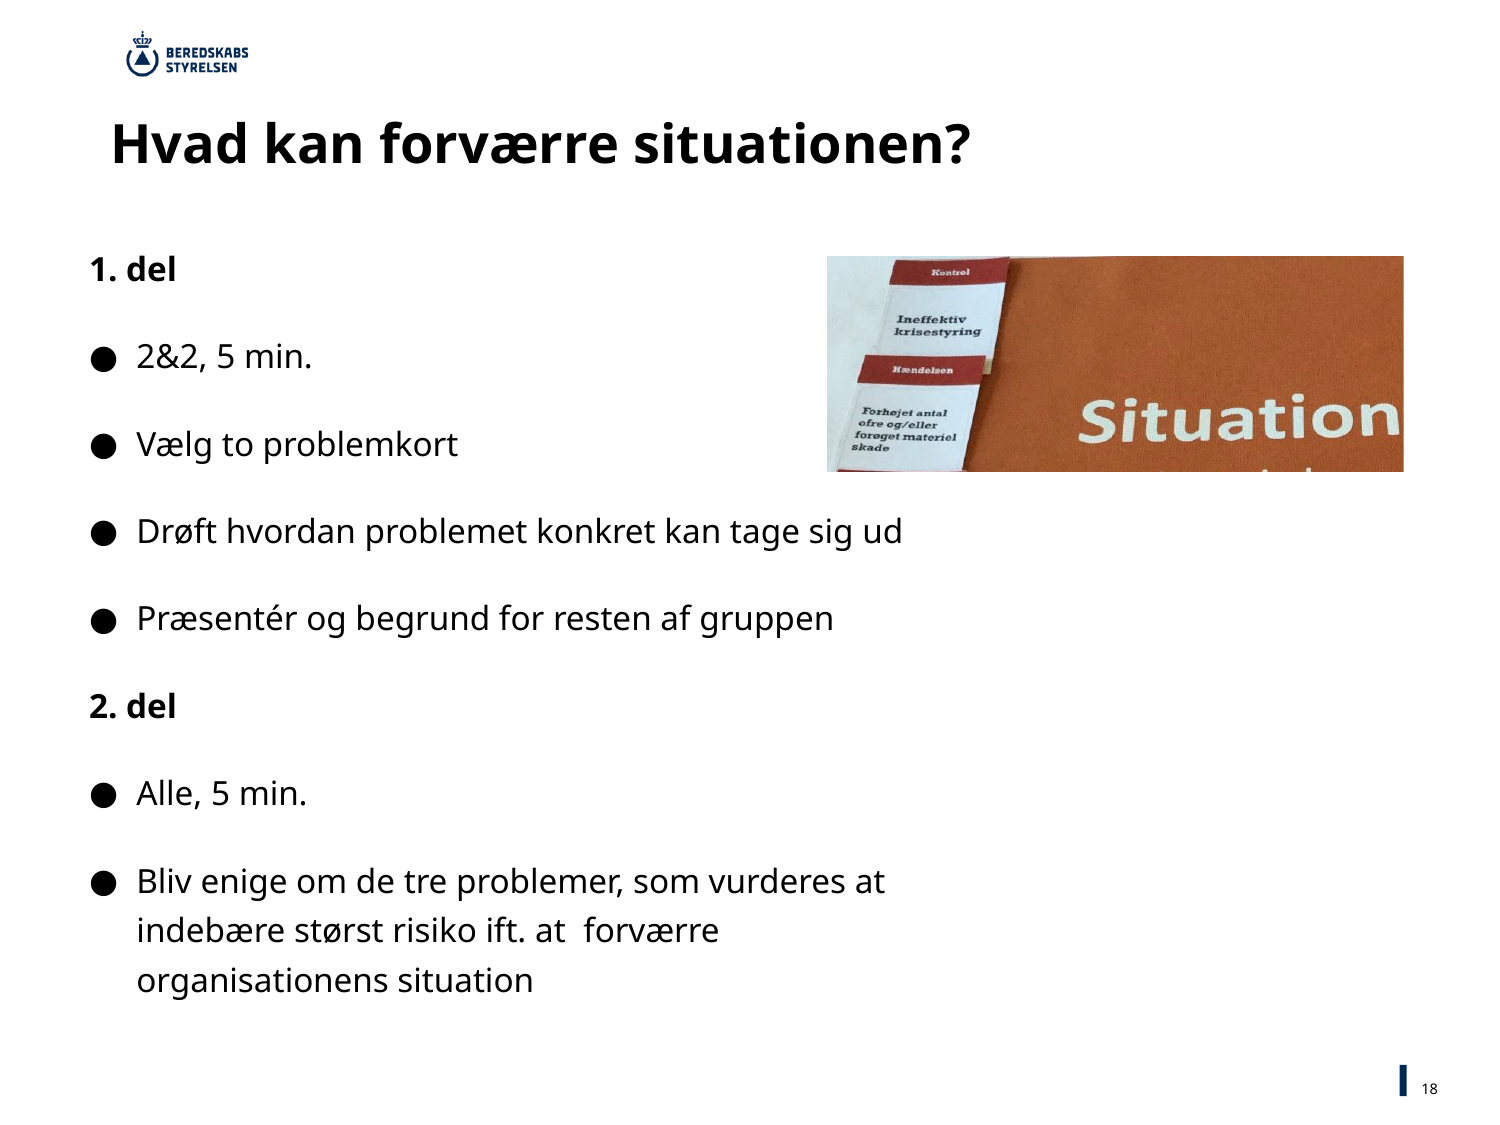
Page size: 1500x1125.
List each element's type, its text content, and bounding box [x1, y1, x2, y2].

text_box Hvad kan forværre situationen? [95, 102, 988, 183]
picture [827, 256, 1404, 472]
text_box 1. del 2&2, 5 min. Vælg to problemkort Drøft hvordan problemet konkret kan tage sig ud Præsentér og begrund for resten af gruppen 2. del Alle, 5 min. Bliv enige om de tre problemer, som vurderes at indebære størst risiko ift. at forværre organisationens situation [74, 230, 986, 1084]
slide_number 18 [1421, 1081, 1500, 1099]
picture [94, 22, 280, 88]
